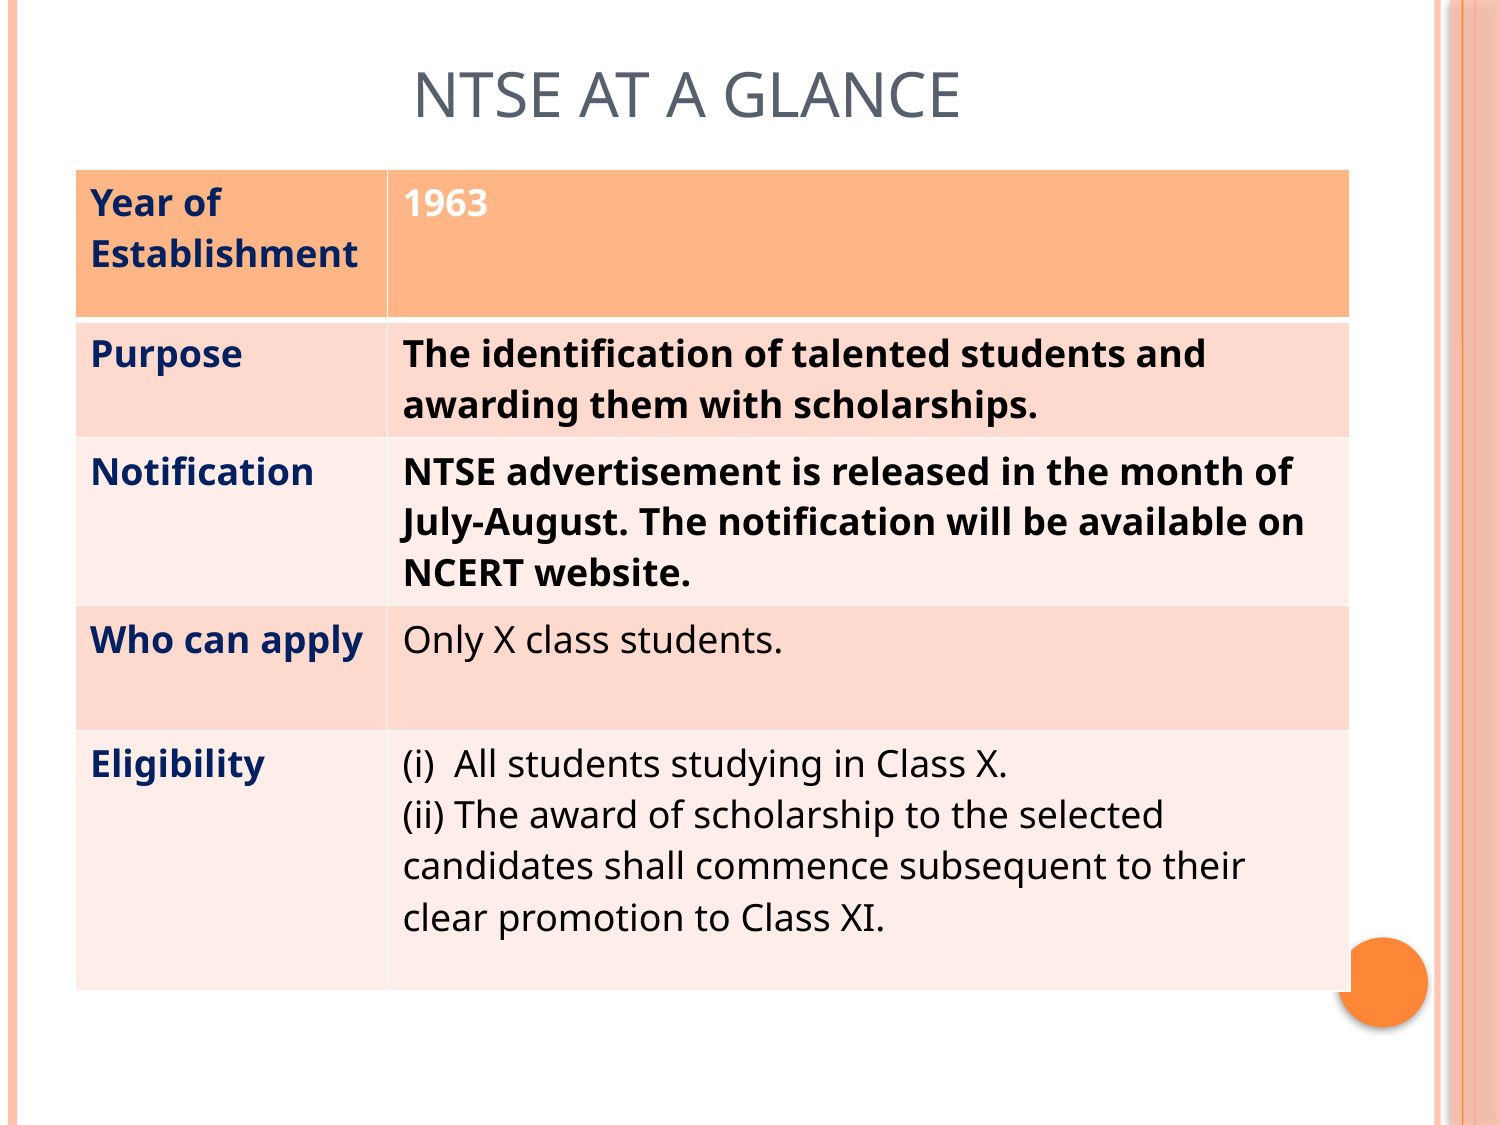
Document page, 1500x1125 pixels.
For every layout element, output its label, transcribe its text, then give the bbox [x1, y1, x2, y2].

table_cell NTSE advertisement is released in the month of July-August. The notification will be available on NCERT website. [388, 438, 1349, 605]
table_header Year of Establishment [76, 170, 387, 317]
title NTSE At a Glance [75, 45, 1300, 138]
table_cell Notification [76, 438, 387, 605]
table_cell Only X class students. [388, 606, 1349, 730]
table_header 1963 [388, 170, 1349, 317]
table_cell Eligibility [76, 731, 387, 990]
table_cell The identification of talented students and awarding them with scholarships. [388, 323, 1349, 437]
table_cell Purpose [76, 323, 387, 437]
table_cell (i) All students studying in Class X. (ii) The award of scholarship to the selected candidates shall commence subsequent to their clear promotion to Class XI. [388, 731, 1349, 990]
table_cell Who can apply [76, 606, 387, 730]
